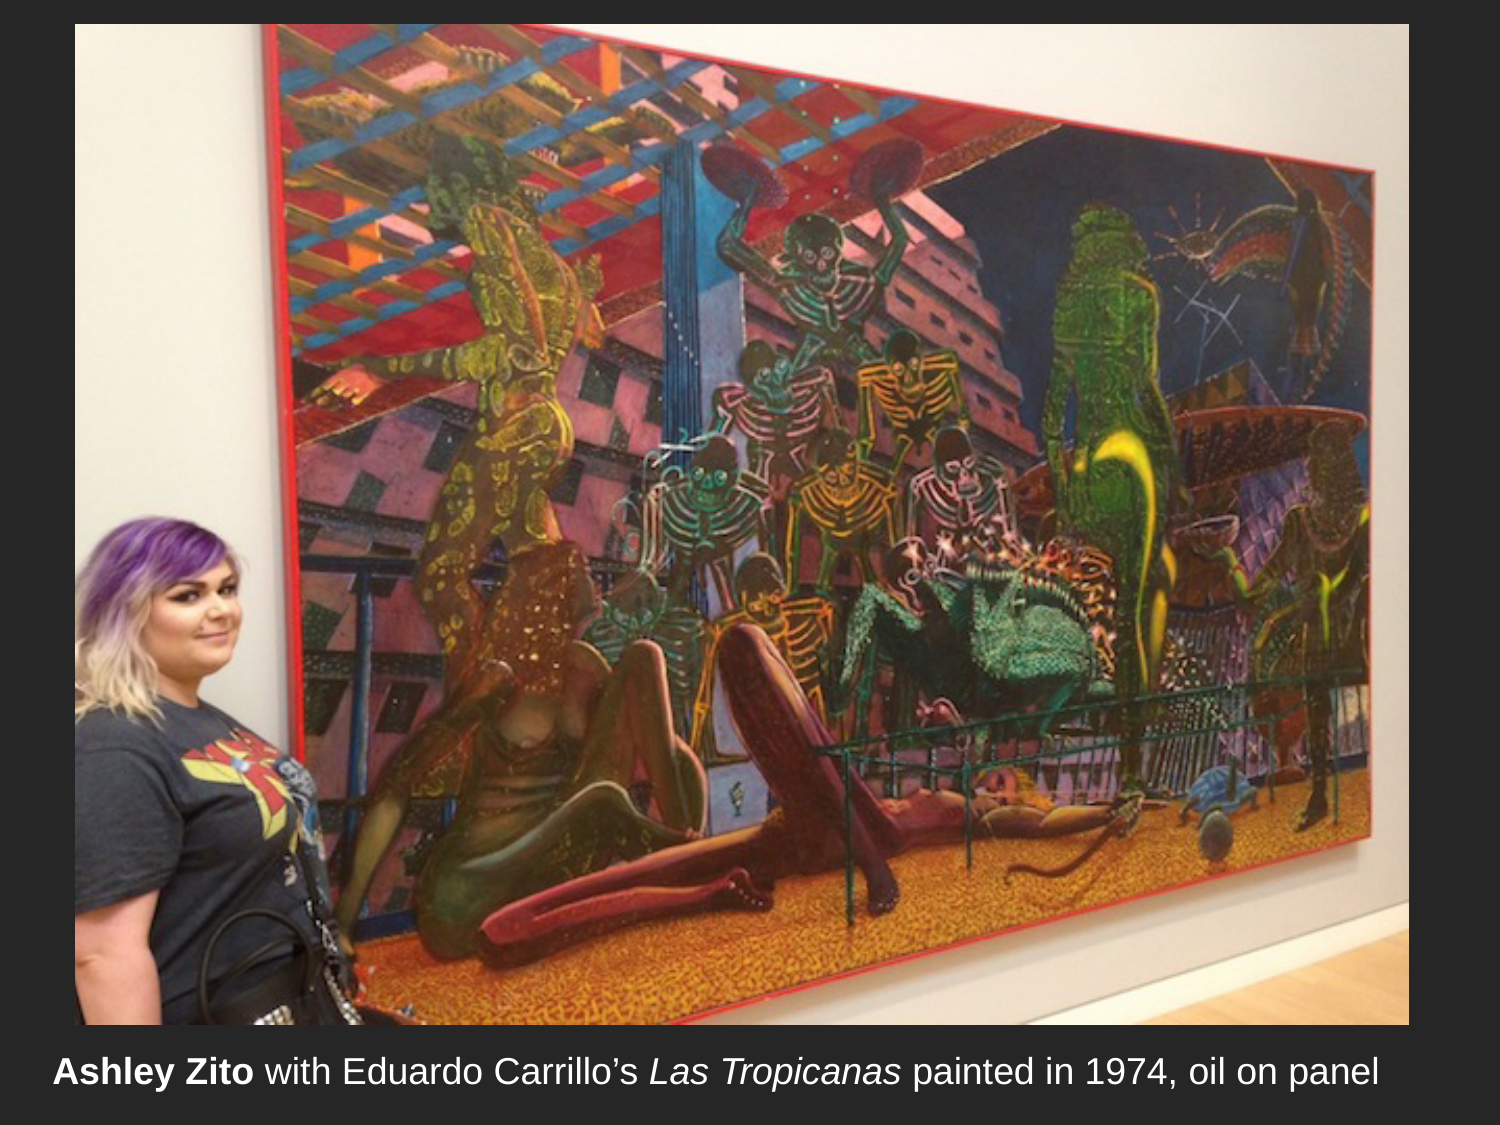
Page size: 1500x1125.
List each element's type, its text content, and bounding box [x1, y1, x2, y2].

text_box Ashley Zito with Eduardo Carrillo’s Las Tropicanas painted in 1974, oil on panel [37, 1039, 1438, 1100]
picture [74, 24, 1409, 1026]
